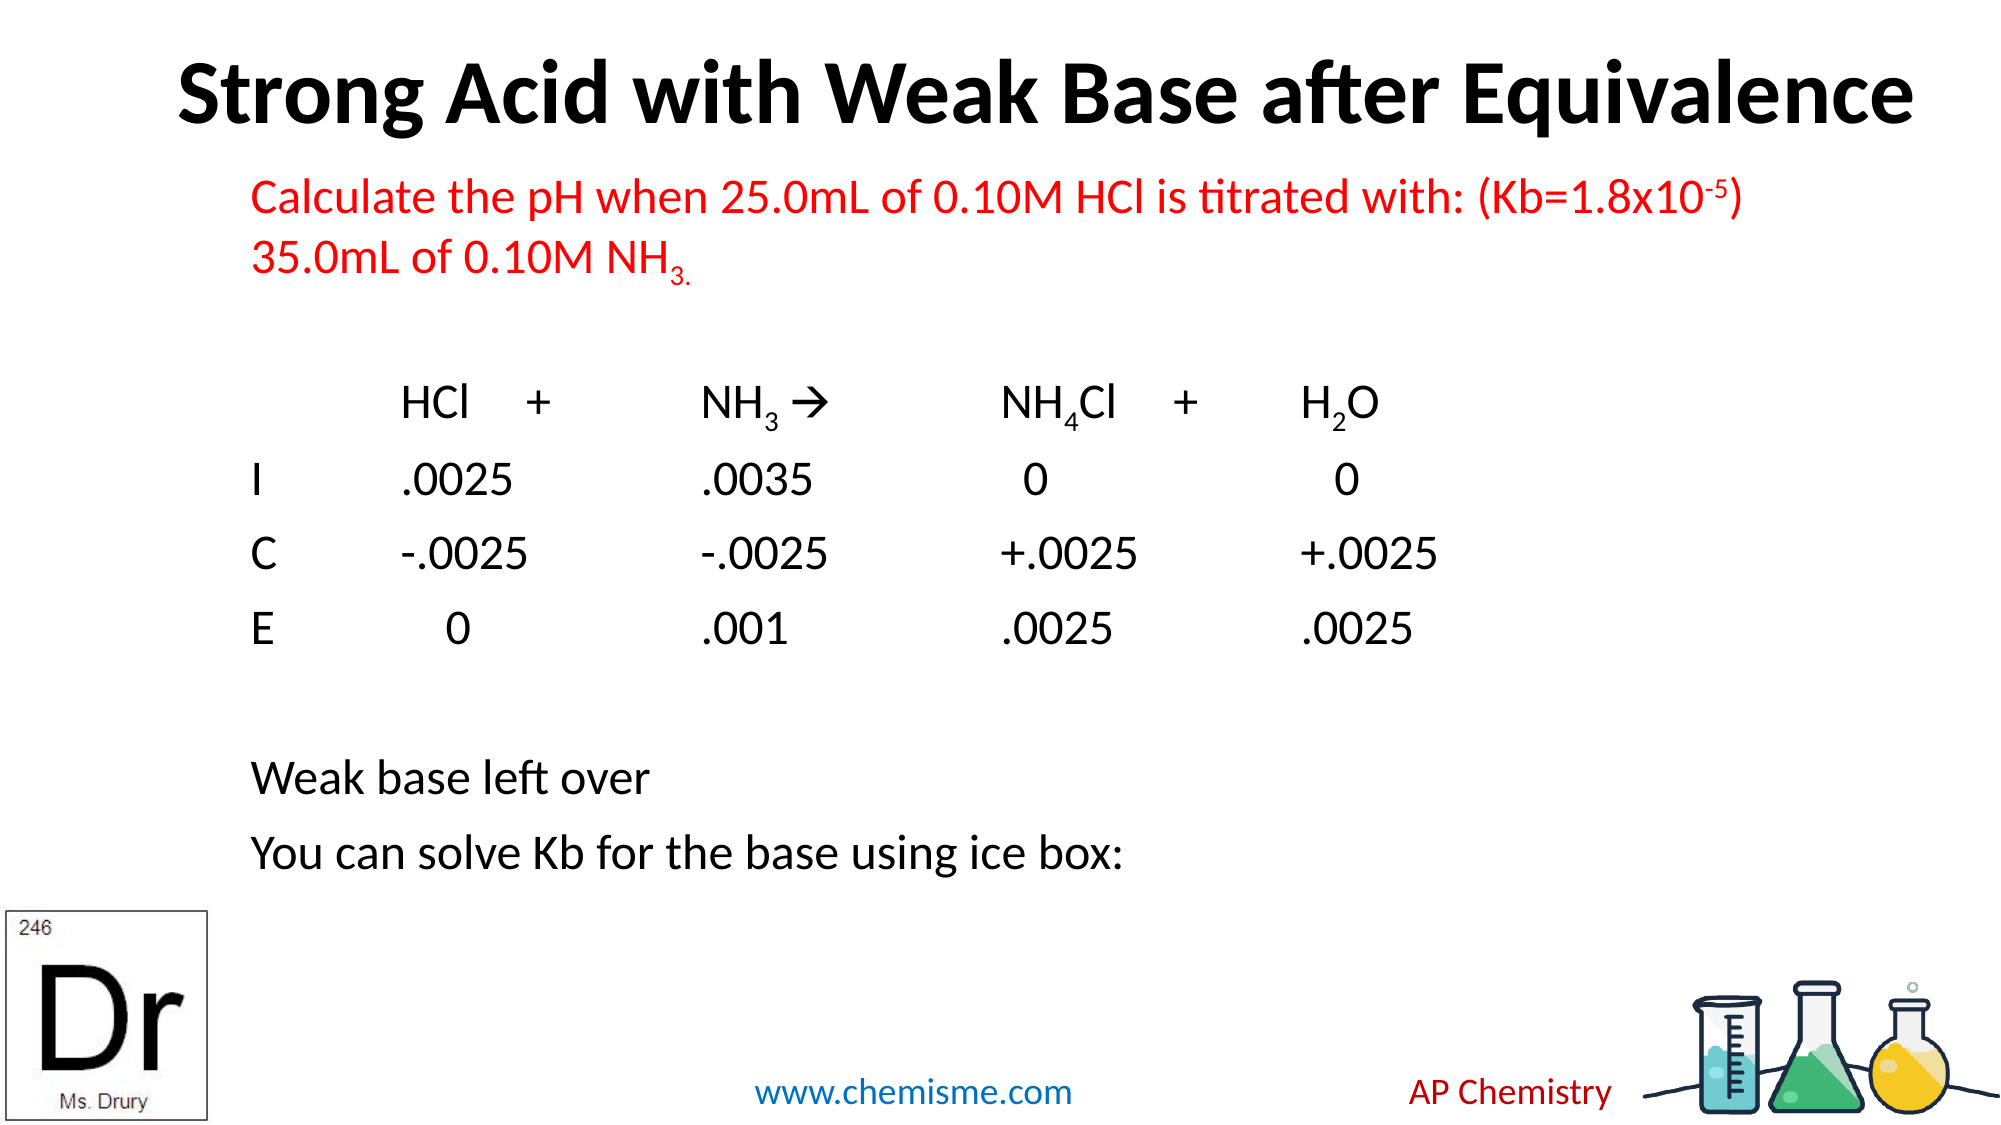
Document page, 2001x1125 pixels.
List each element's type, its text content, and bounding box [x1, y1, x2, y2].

title Strong Acid with Weak Base after Equivalence [147, 0, 1948, 188]
list Calculate the pH when 25.0mL of 0.10M HCl is titrated with: (Kb=1.8x10-5) 35.0mL of 0.10M NH3. HCl + NH3 🡪 NH4Cl + H2O I .0025 .0035 0 0 C -.0025 -.0025 +.0025 +.0025 E 0 .001 .0025 .0025 Weak base left over You can solve Kb for the base using ice box: [222, 162, 1909, 1125]
picture [1909, 882, 2001, 1125]
picture [0, 905, 212, 1125]
